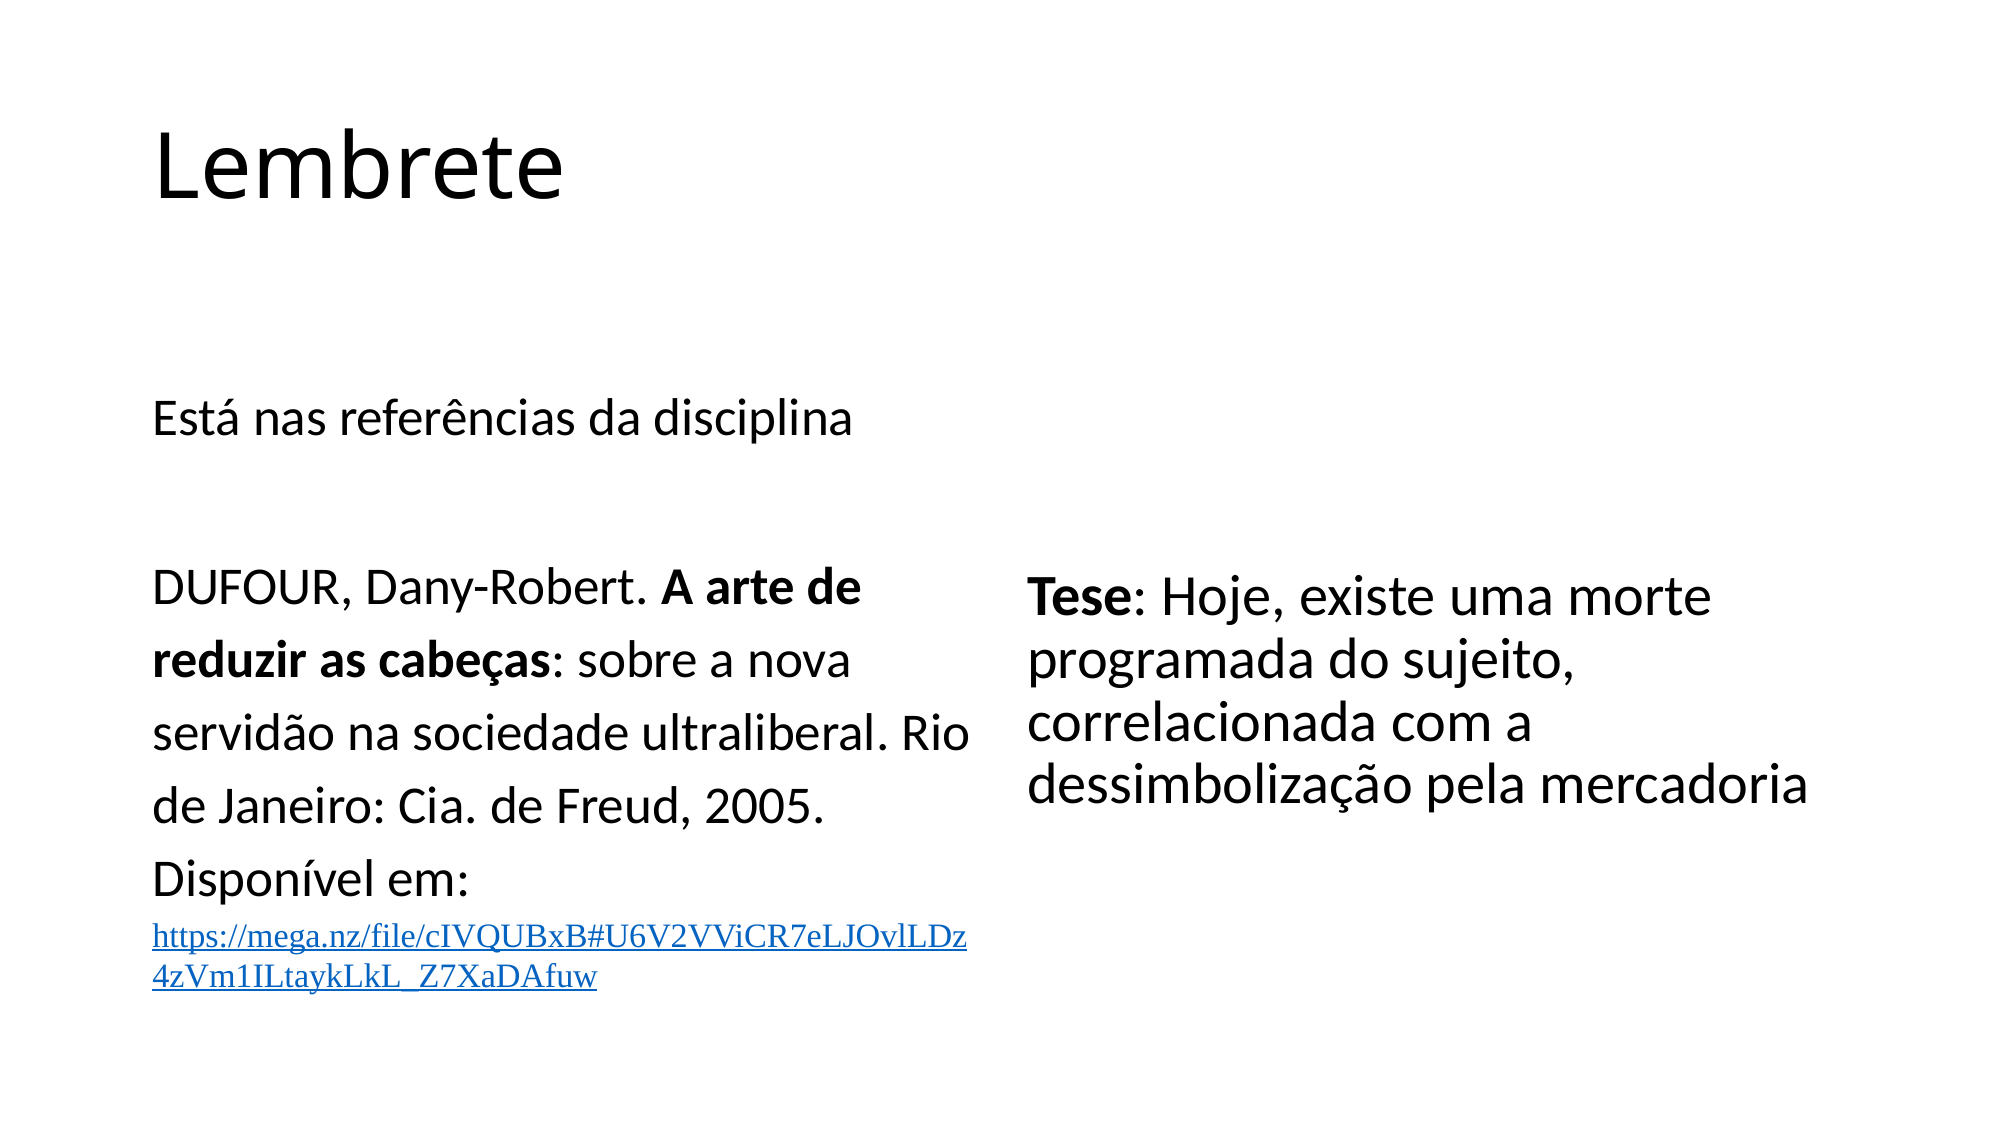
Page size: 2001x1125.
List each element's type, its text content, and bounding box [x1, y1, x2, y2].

list Tese: Hoje, existe uma morte programada do sujeito, correlacionada com a dessimbolização pela mercadoria [1012, 299, 1863, 1014]
list Está nas referências da disciplina DUFOUR, Dany-Robert. A arte de reduzir as cabeças: sobre a nova servidão na sociedade ultraliberal. Rio de Janeiro: Cia. de Freud, 2005. Disponível em: https://mega.nz/file/cIVQUBxB#U6V2VViCR7eLJOvlLDz4zVm1ILtaykLkL_Z7XaDAfuw [137, 299, 988, 1014]
title Lembrete [137, 59, 1863, 278]
